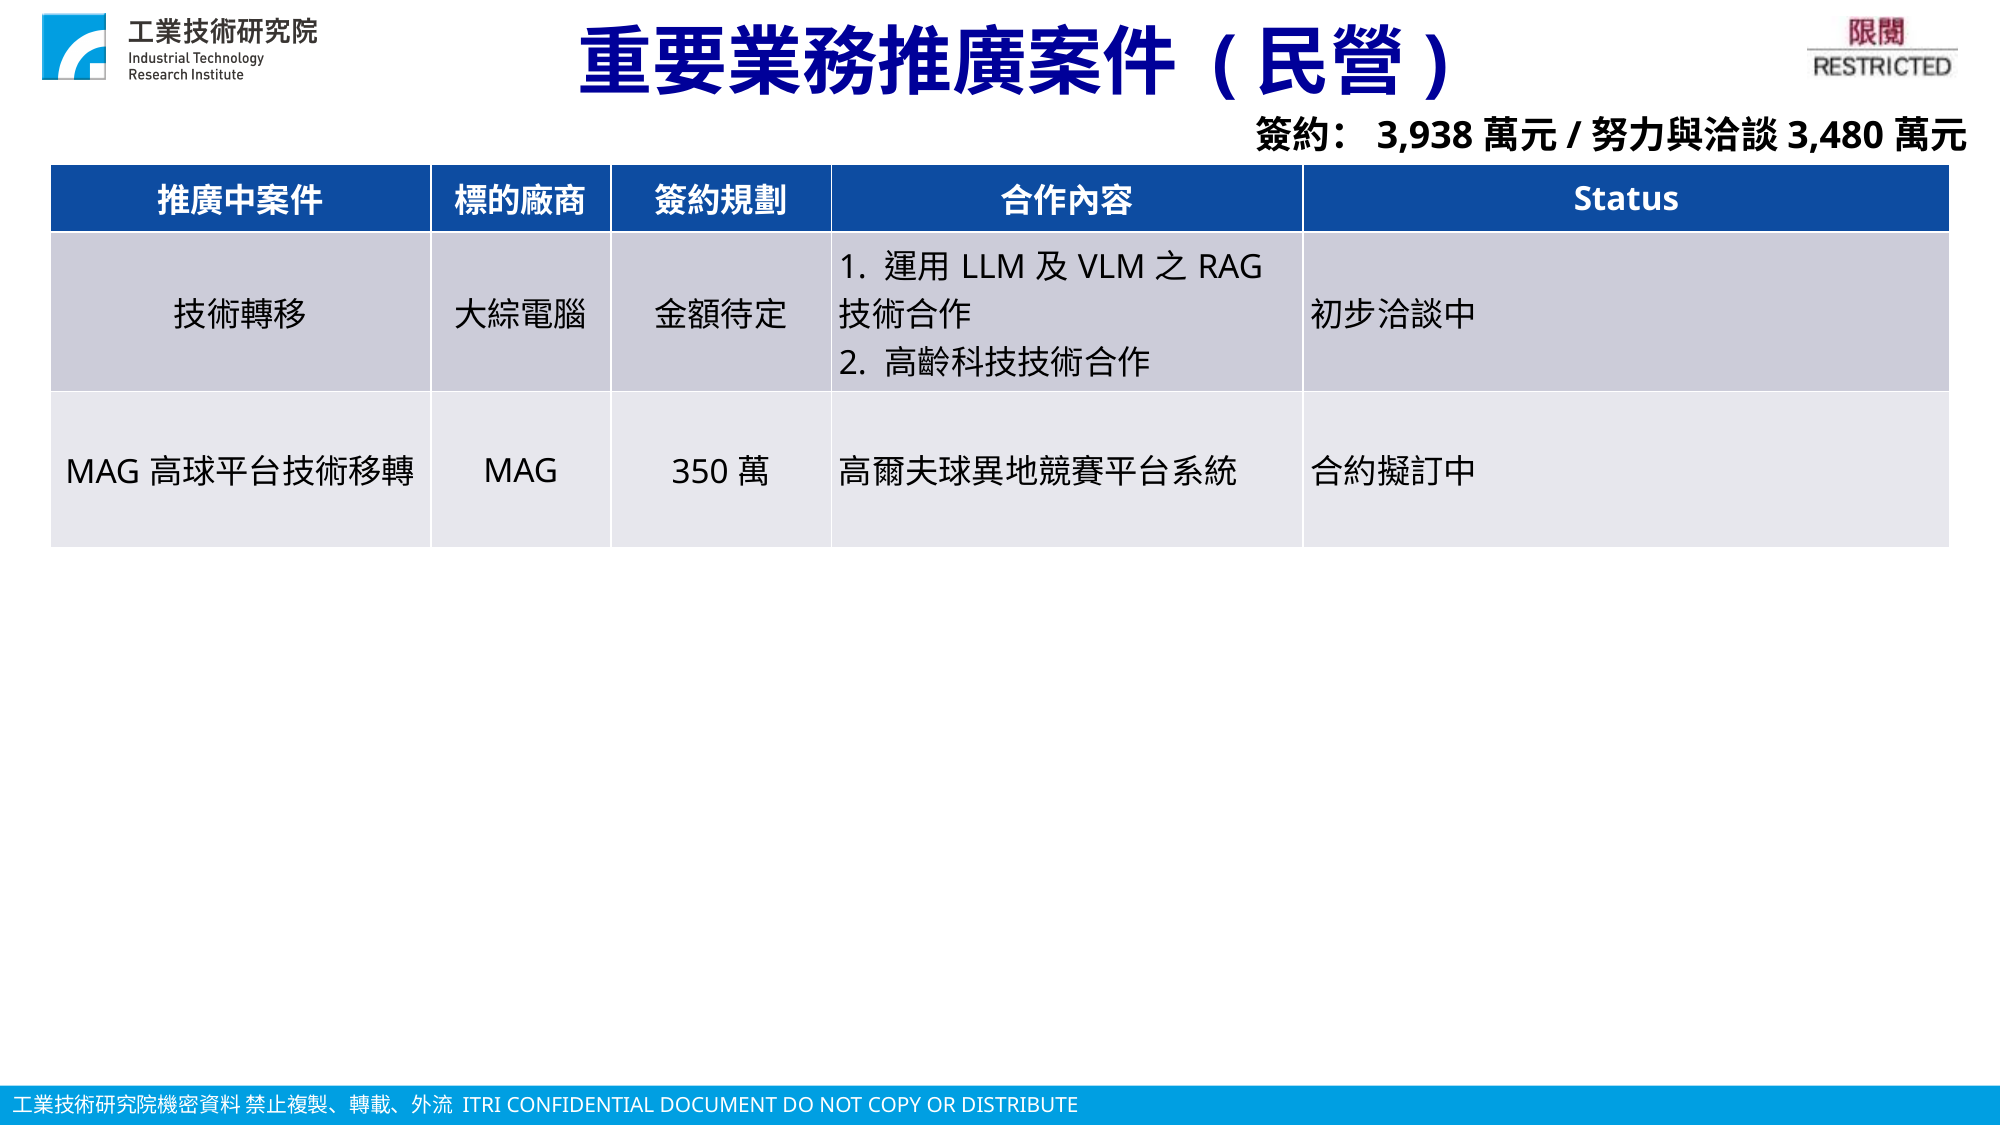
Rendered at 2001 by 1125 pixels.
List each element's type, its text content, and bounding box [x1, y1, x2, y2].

table_cell 高爾夫球異地競賽平台系統 [832, 392, 1302, 547]
table_header 推廣中案件 [51, 165, 430, 231]
text_box 簽約：3,938萬元/努力與洽談3,480萬元 [1247, 103, 1976, 163]
table_cell 合約擬訂中 [1304, 392, 1949, 547]
table_cell MAG高球平台技術移轉 [51, 392, 430, 547]
table_cell 大綜電腦​ [432, 233, 610, 391]
picture [1807, 16, 1958, 80]
title 重要業務推廣案件 (民營) [326, 5, 1701, 134]
picture [42, 13, 317, 80]
table_cell 初步洽談中 [1304, 233, 1949, 391]
table_cell 技術轉移 [51, 233, 430, 391]
table_cell 350萬 [612, 392, 831, 547]
table_cell MAG [432, 392, 610, 547]
table_header 合作內容 [832, 165, 1302, 231]
table_header 簽約規劃 [612, 165, 831, 231]
table_cell 金額待定 [612, 233, 831, 391]
table_header Status [1304, 165, 1949, 231]
table_cell 1. 運用LLM及VLM之RAG技術合作 2. 高齡科技技術合作 [832, 233, 1302, 391]
table_header 標的廠商 [432, 165, 610, 231]
